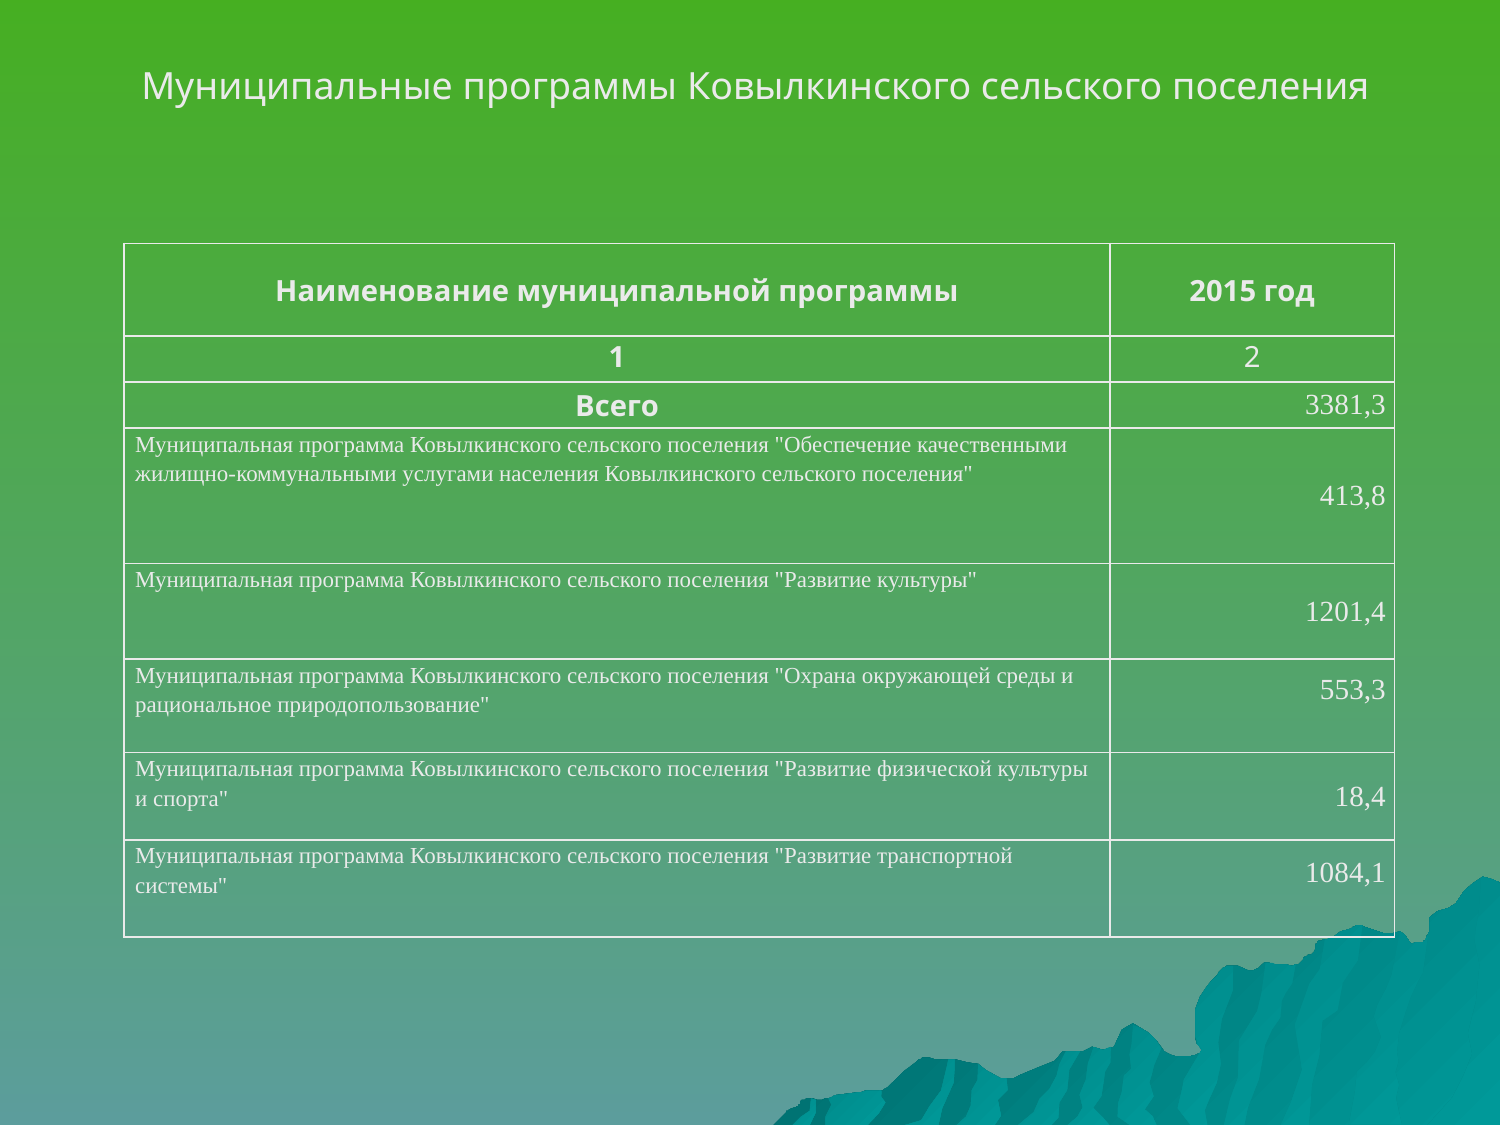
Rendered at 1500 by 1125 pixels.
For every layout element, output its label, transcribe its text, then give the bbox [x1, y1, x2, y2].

table_cell 413,8 [1111, 429, 1394, 563]
table_cell Муниципальная программа Ковылкинского сельского поселения "Развитие физической культуры и спорта" [125, 753, 1109, 839]
table_cell 2 [1111, 337, 1394, 381]
table_header Наименование муниципальной программы [125, 244, 1109, 335]
table_cell 1084,1 [1111, 841, 1394, 936]
table_cell 553,3 [1111, 660, 1394, 752]
table_cell Муниципальная программа Ковылкинского сельского поселения "Охрана окружающей среды и рациональное природопользование" [125, 660, 1109, 752]
table_cell Муниципальная программа Ковылкинского сельского поселения "Развитие культуры" [125, 564, 1109, 658]
table_cell 3381,3 [1111, 383, 1394, 427]
table_cell Муниципальная программа Ковылкинского сельского поселения "Развитие транспортной системы" [125, 841, 1109, 936]
table_cell 1201,4 [1111, 564, 1394, 658]
table_cell 18,4 [1111, 753, 1394, 839]
table_header 2015 год [1111, 244, 1394, 335]
table_cell Всего [125, 383, 1109, 427]
table_cell 1 [125, 337, 1109, 381]
text_box Муниципальные программы Ковылкинского сельского поселения [100, 54, 1412, 115]
table_cell Муниципальная программа Ковылкинского сельского поселения "Обеспечение качественными жилищно-коммунальными услугами населения Ковылкинского сельского поселения" [125, 429, 1109, 563]
